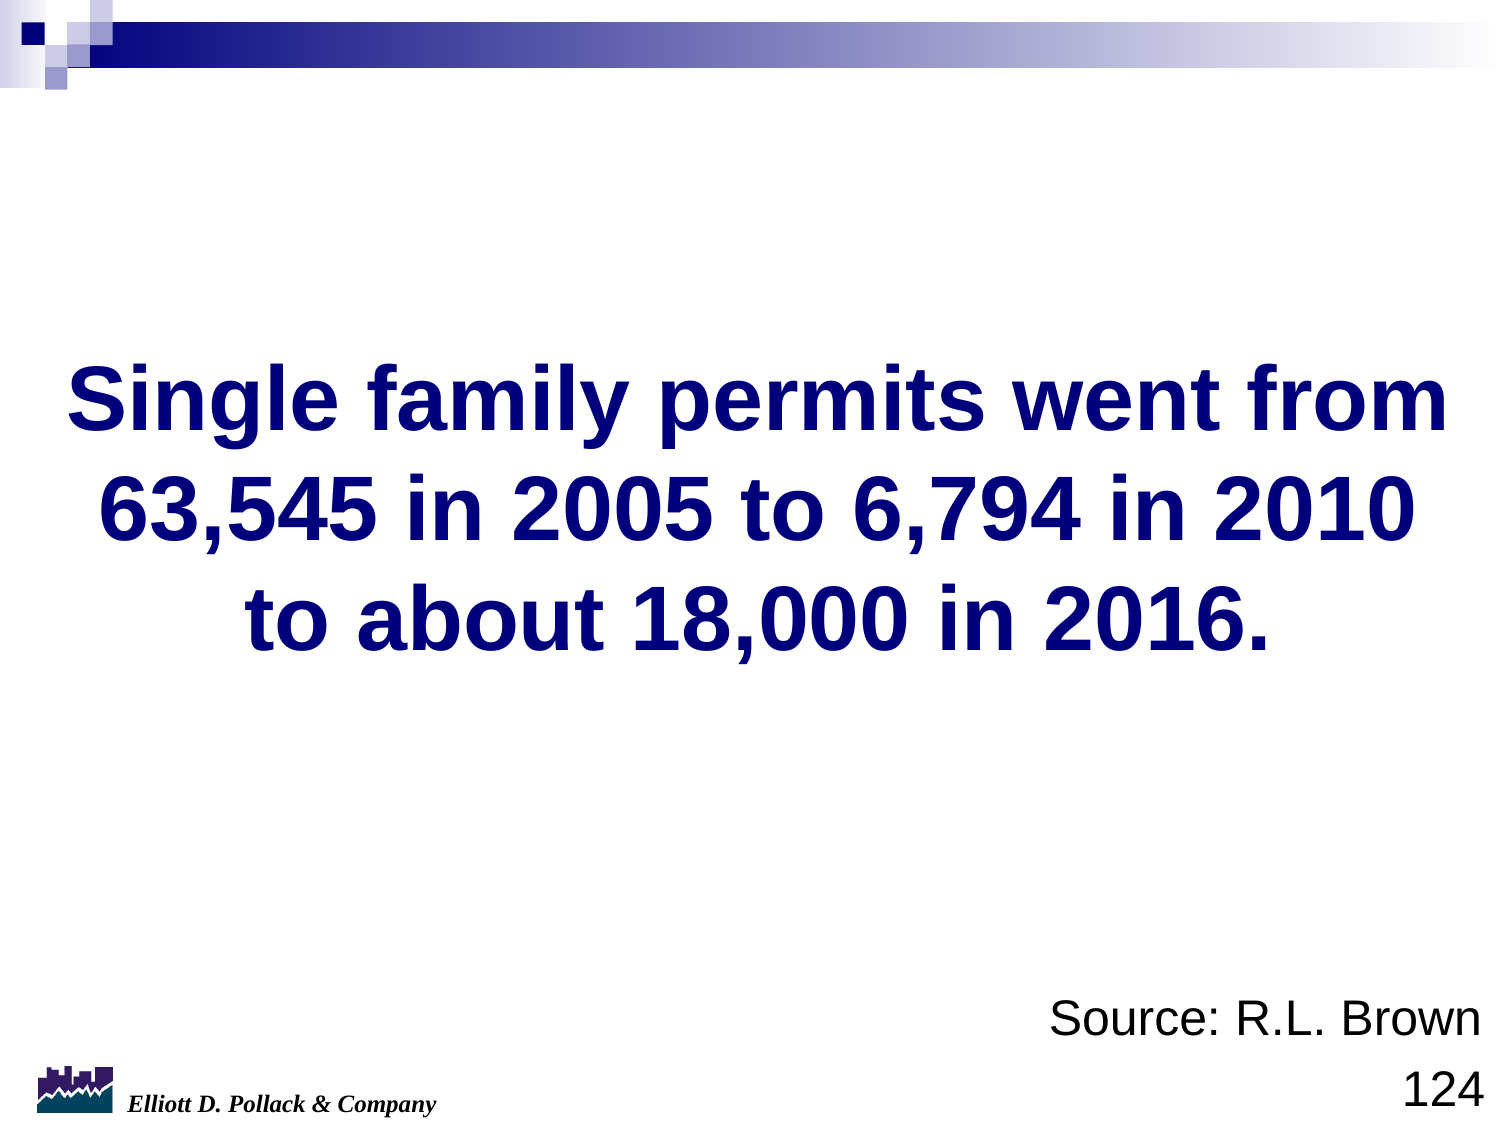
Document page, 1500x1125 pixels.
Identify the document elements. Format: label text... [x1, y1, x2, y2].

text_box 124 [1382, 1049, 1500, 1124]
text_box Source: R.L. Brown [1034, 977, 1498, 1053]
picture [37, 1066, 113, 1103]
text_box Single family permits went from 63,545 in 2005 to 6,794 in 2010 to about 18,000 in 2016. [54, 338, 1464, 483]
